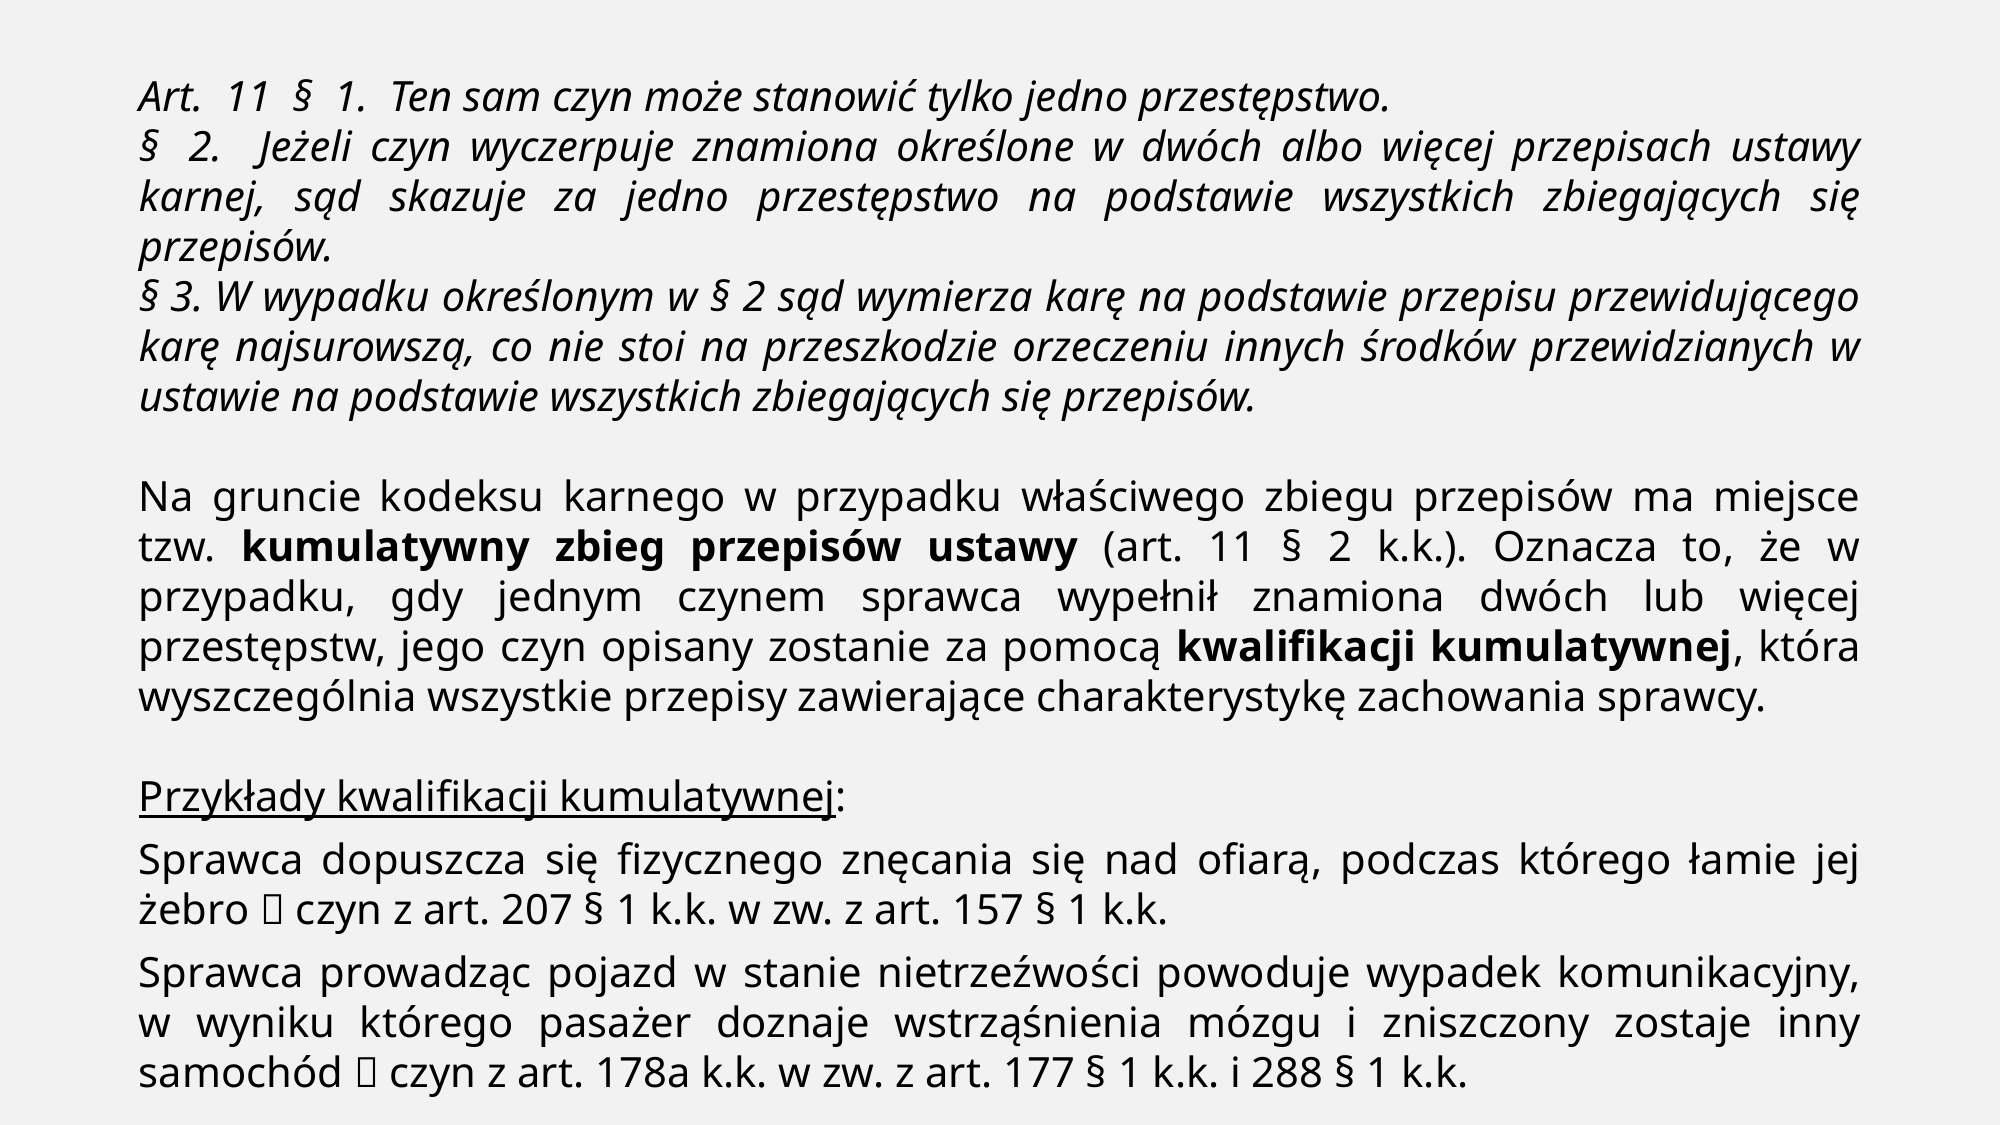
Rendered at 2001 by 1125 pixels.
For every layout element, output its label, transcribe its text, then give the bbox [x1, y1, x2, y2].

text_box Art. 11 § 1. Ten sam czyn może stanowić tylko jedno przestępstwo. § 2. Jeżeli czyn wyczerpuje znamiona określone w dwóch albo więcej przepisach ustawy karnej, sąd skazuje za jedno przestępstwo na podstawie wszystkich zbiegających się przepisów. § 3. W wypadku określonym w § 2 sąd wymierza karę na podstawie przepisu przewidującego karę najsurowszą, co nie stoi na przeszkodzie orzeczeniu innych środków przewidzianych w ustawie na podstawie wszystkich zbiegających się przepisów. Na gruncie kodeksu karnego w przypadku właściwego zbiegu przepisów ma miejsce tzw. kumulatywny zbieg przepisów ustawy (art. 11 § 2 k.k.). Oznacza to, że w przypadku, gdy jednym czynem sprawca wypełnił znamiona dwóch lub więcej przestępstw, jego czyn opisany zostanie za pomocą kwalifikacji kumulatywnej, która wyszczególnia wszystkie przepisy zawierające charakterystykę zachowania sprawcy. Przykłady kwalifikacji kumulatywnej: Sprawca dopuszcza się fizycznego znęcania się nad ofiarą, podczas którego łamie jej żebro  czyn z art. 207 § 1 k.k. w zw. z art. 157 § 1 k.k. Sprawca prowadząc pojazd w stanie nietrzeźwości powoduje wypadek komunikacyjny, w wyniku którego pasażer doznaje wstrząśnienia mózgu i zniszczony zostaje inny samochód  czyn z art. 178a k.k. w zw. z art. 177 § 1 k.k. i 288 § 1 k.k. [124, 62, 1876, 1103]
